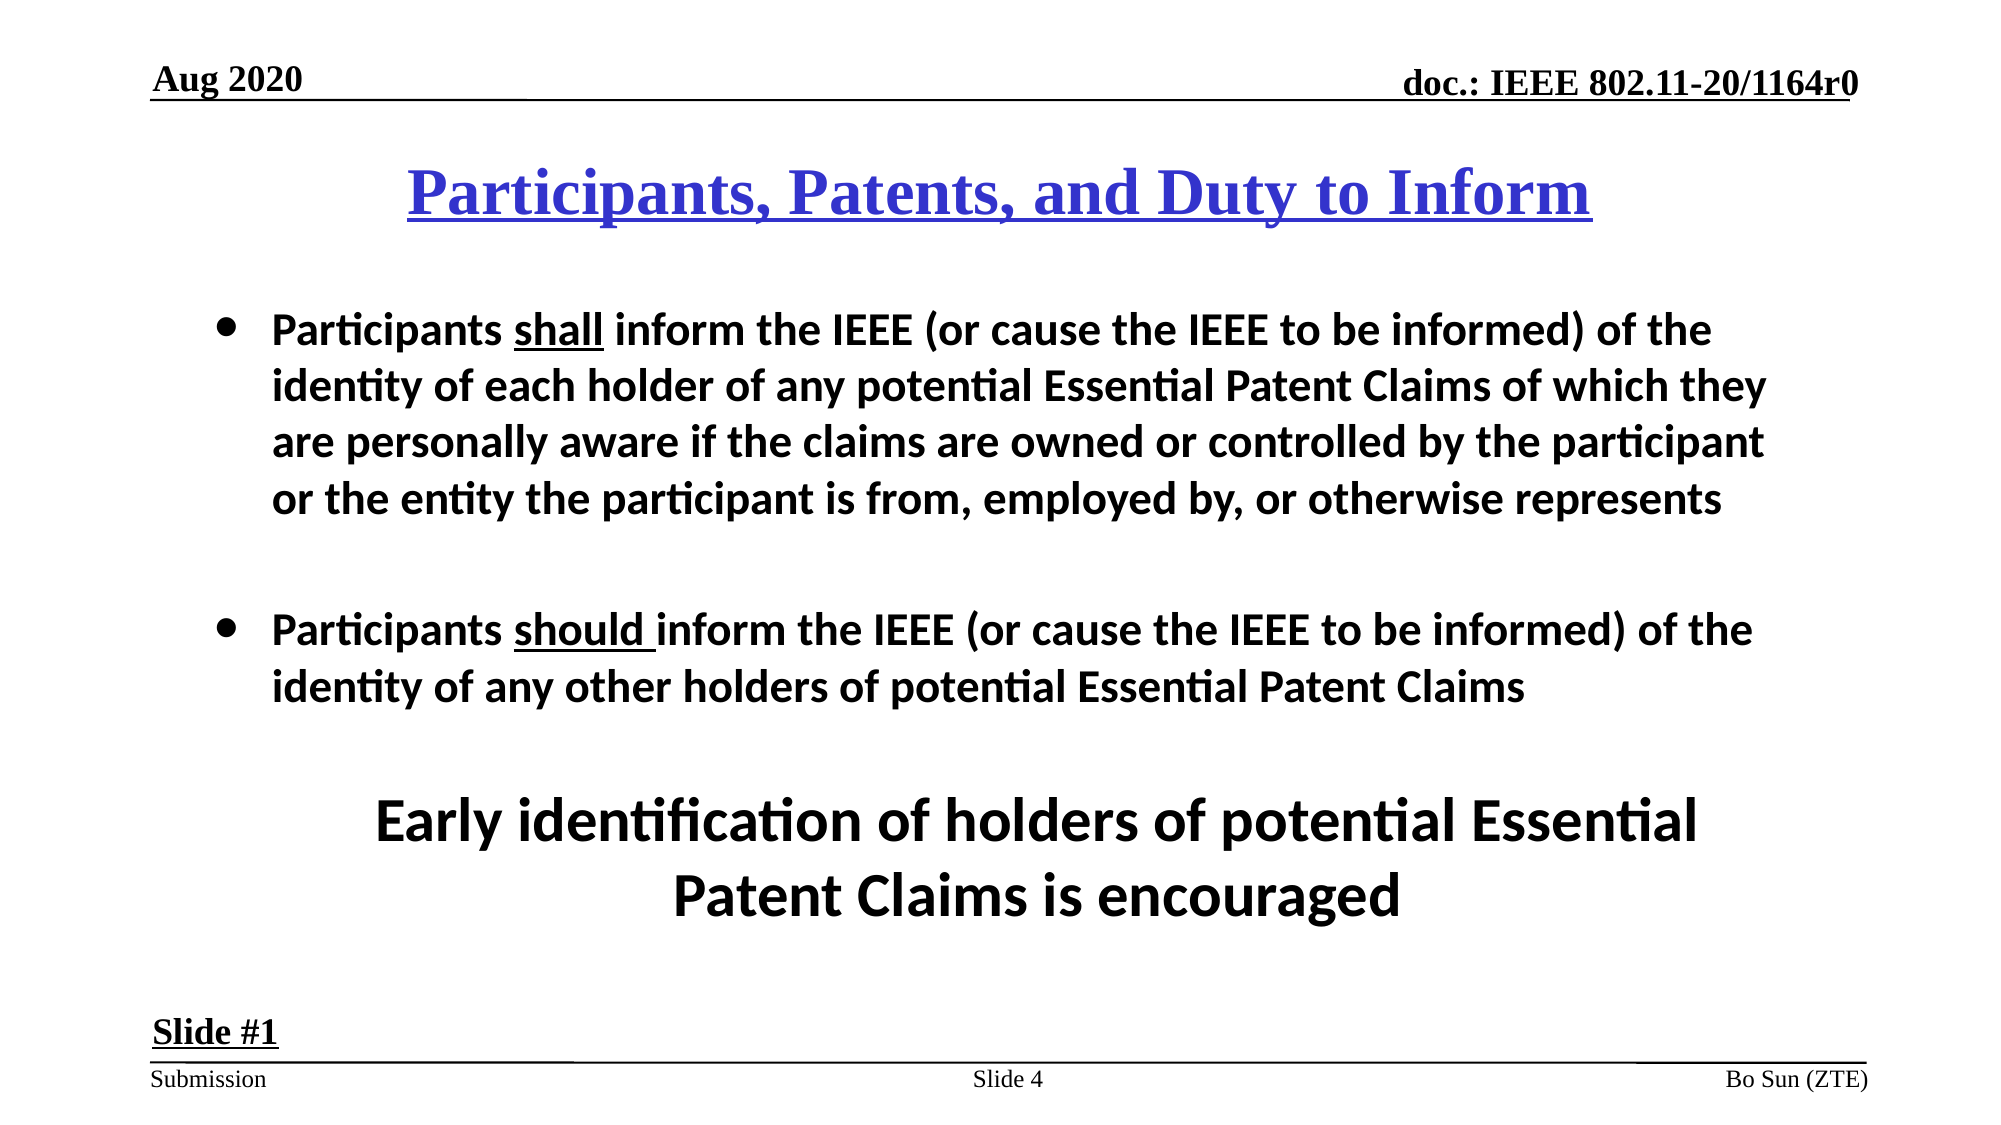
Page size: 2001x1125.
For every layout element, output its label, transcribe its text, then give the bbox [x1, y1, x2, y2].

text_box Participants, Patents, and Duty to Inform [362, 100, 1638, 276]
slide_number Slide [949, 1061, 1067, 1123]
text_box Participants shall inform the IEEE (or cause the IEEE to be informed) of the identity of each holder of any potential Essential Patent Claims of which they are personally aware if the claims are owned or controlled by the participant or the entity the participant is from, employed by, or otherwise represents Participants should inform the IEEE (or cause the IEEE to be informed) of the identity of any other holders of potential Essential Patent Claims Early identification of holders of potential Essential Patent Claims is encouraged [200, 290, 1800, 966]
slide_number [152, 54, 563, 100]
footer Bo Sun (ZTE) [1171, 1061, 1869, 1093]
text_box Slide #1 [137, 999, 294, 1060]
